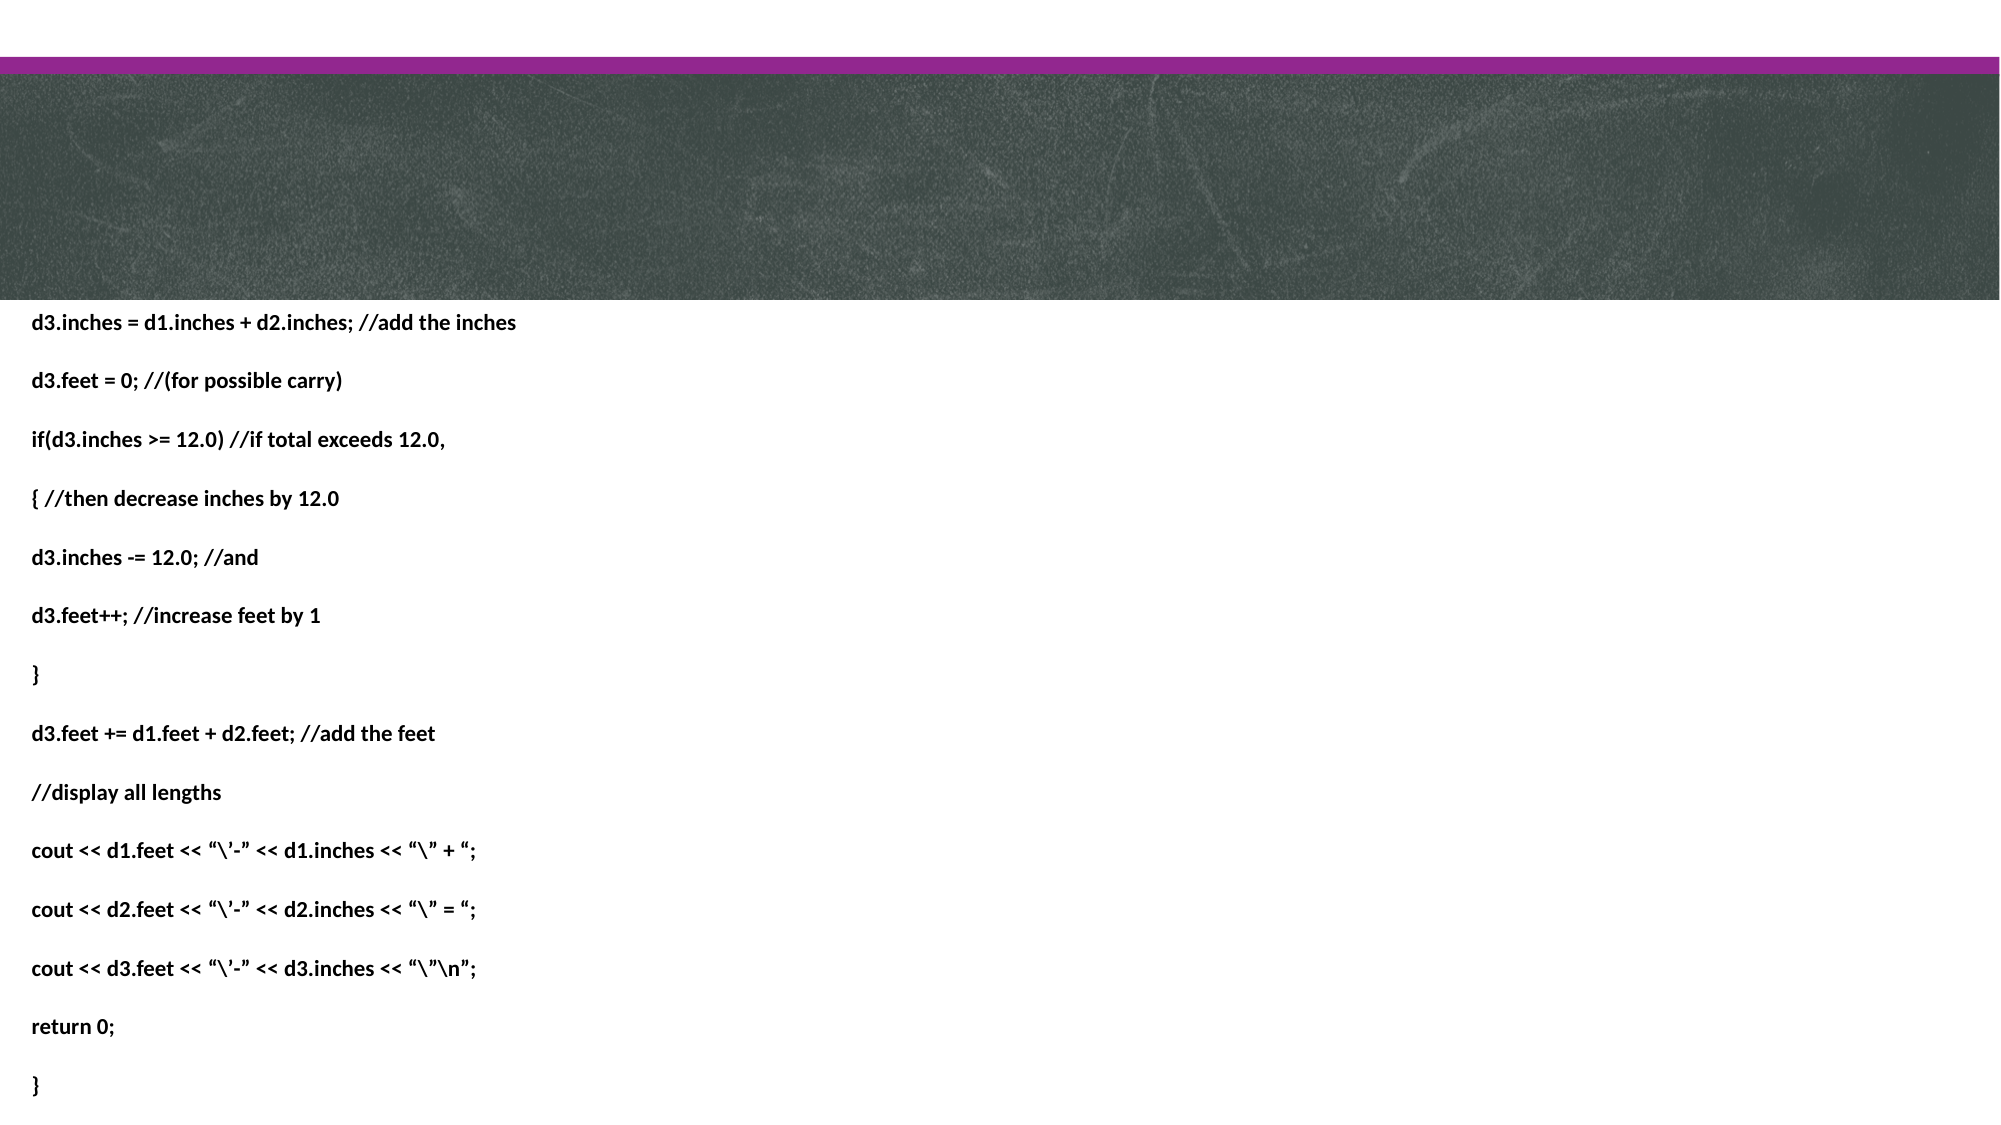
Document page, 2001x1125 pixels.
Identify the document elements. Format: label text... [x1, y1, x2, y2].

list d3.inches = d1.inches + d2.inches; //add the inches d3.feet = 0; //(for possible carry) if(d3.inches >= 12.0) //if total exceeds 12.0, { //then decrease inches by 12.0 d3.inches -= 12.0; //and d3.feet++; //increase feet by 1 } d3.feet += d1.feet + d2.feet; //add the feet //display all lengths cout << d1.feet << “\’-” << d1.inches << “\” + “; cout << d2.feet << “\’-” << d2.inches << “\” = “; cout << d3.feet << “\’-” << d3.inches << “\”\n”; return 0; } [16, 299, 1790, 1084]
picture [0, 74, 2000, 300]
